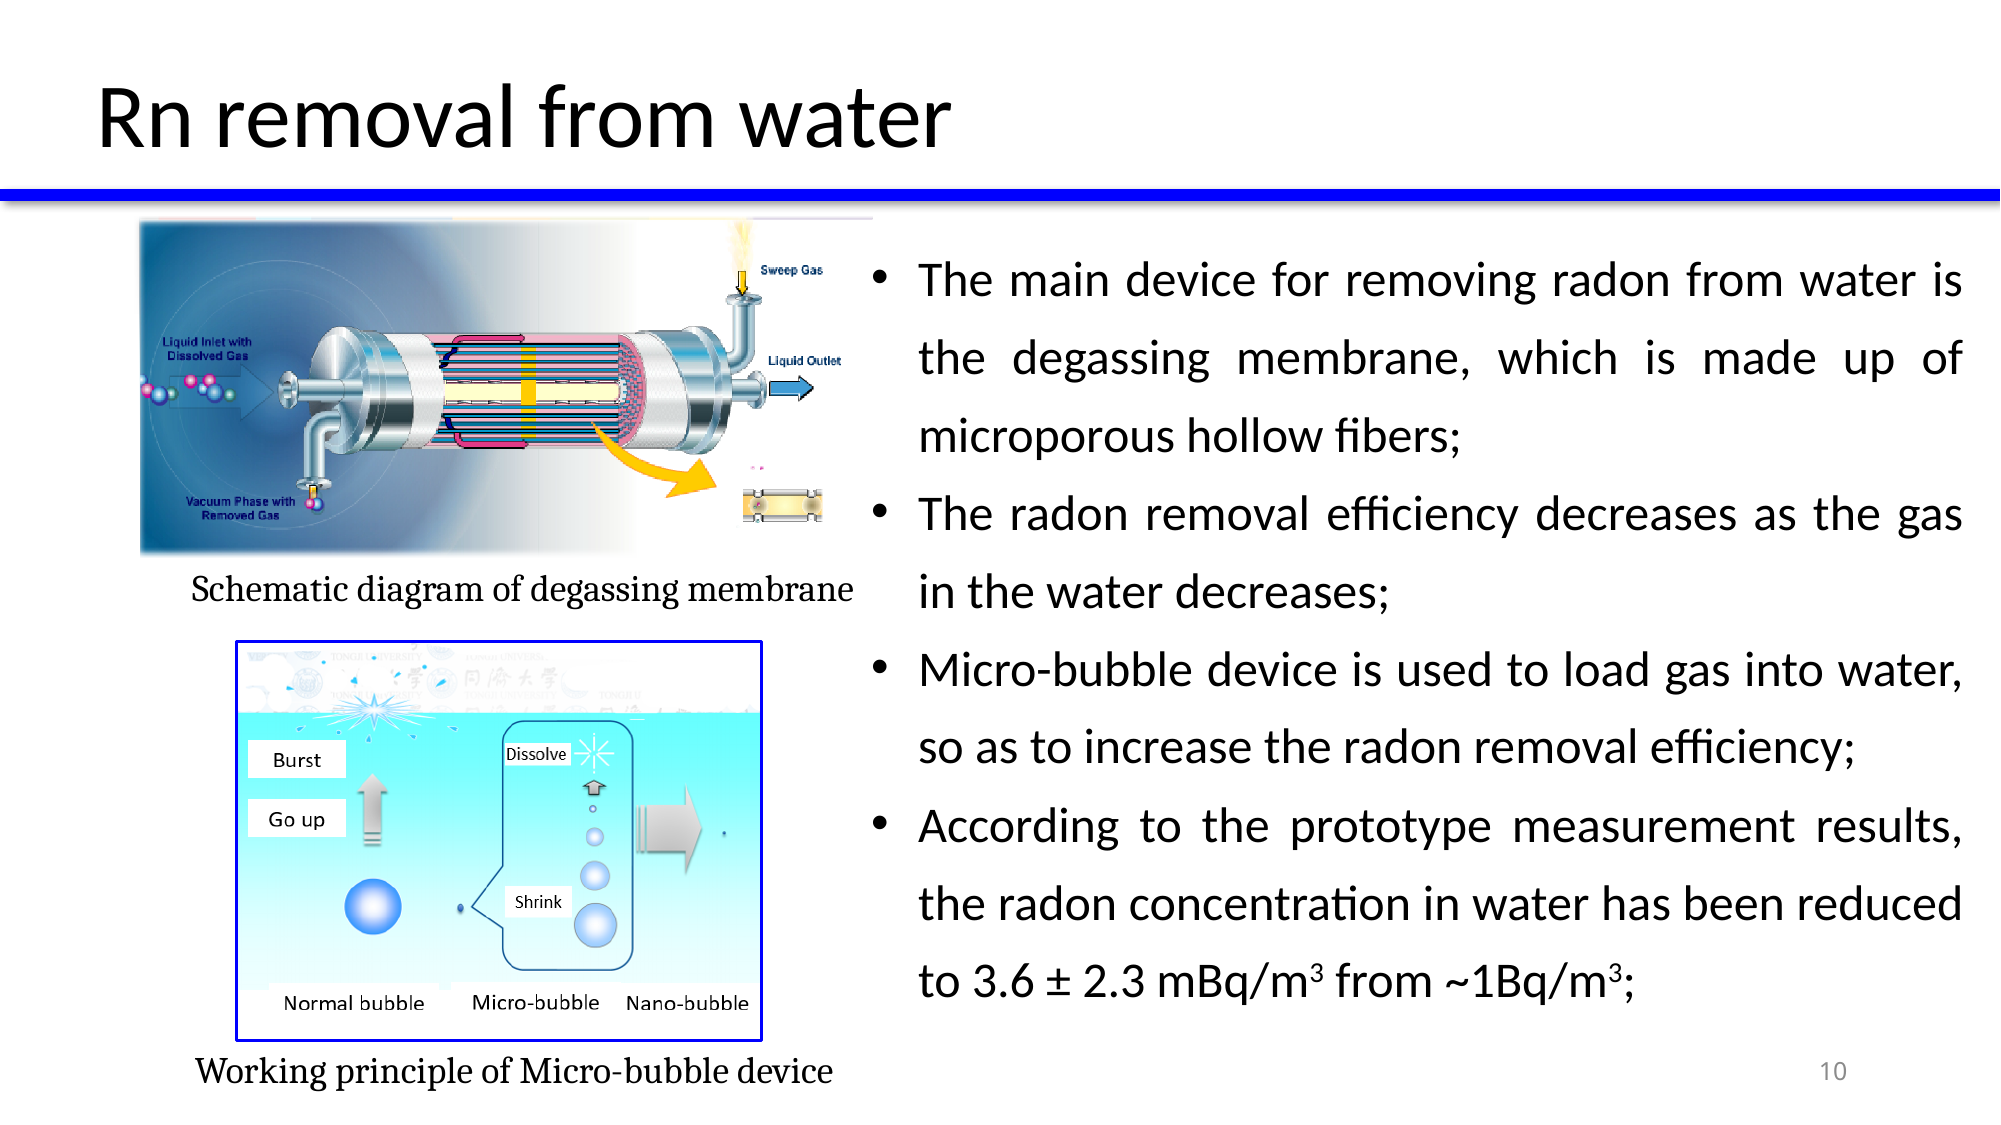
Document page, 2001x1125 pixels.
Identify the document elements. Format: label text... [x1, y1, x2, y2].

text_box Rn removal from water [81, 61, 1807, 194]
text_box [134, 215, 899, 618]
slide_number 10 [1412, 1042, 1863, 1103]
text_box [139, 643, 890, 1100]
text_box Rn removal from water [81, 195, 1807, 279]
text_box The main device for removing radon from water is the degassing membrane, which is made up of microporous hollow fibers; The radon removal efficiency decreases as the gas in the water decreases; Micro-bubble device is used to load gas into water, so as to increase the radon removal efficiency; According to the prototype measurement results, the radon concentration in water has been reduced to 3.6 ± 2.3 mBq/m3 from ~1Bq/m3; [856, 220, 1979, 1016]
